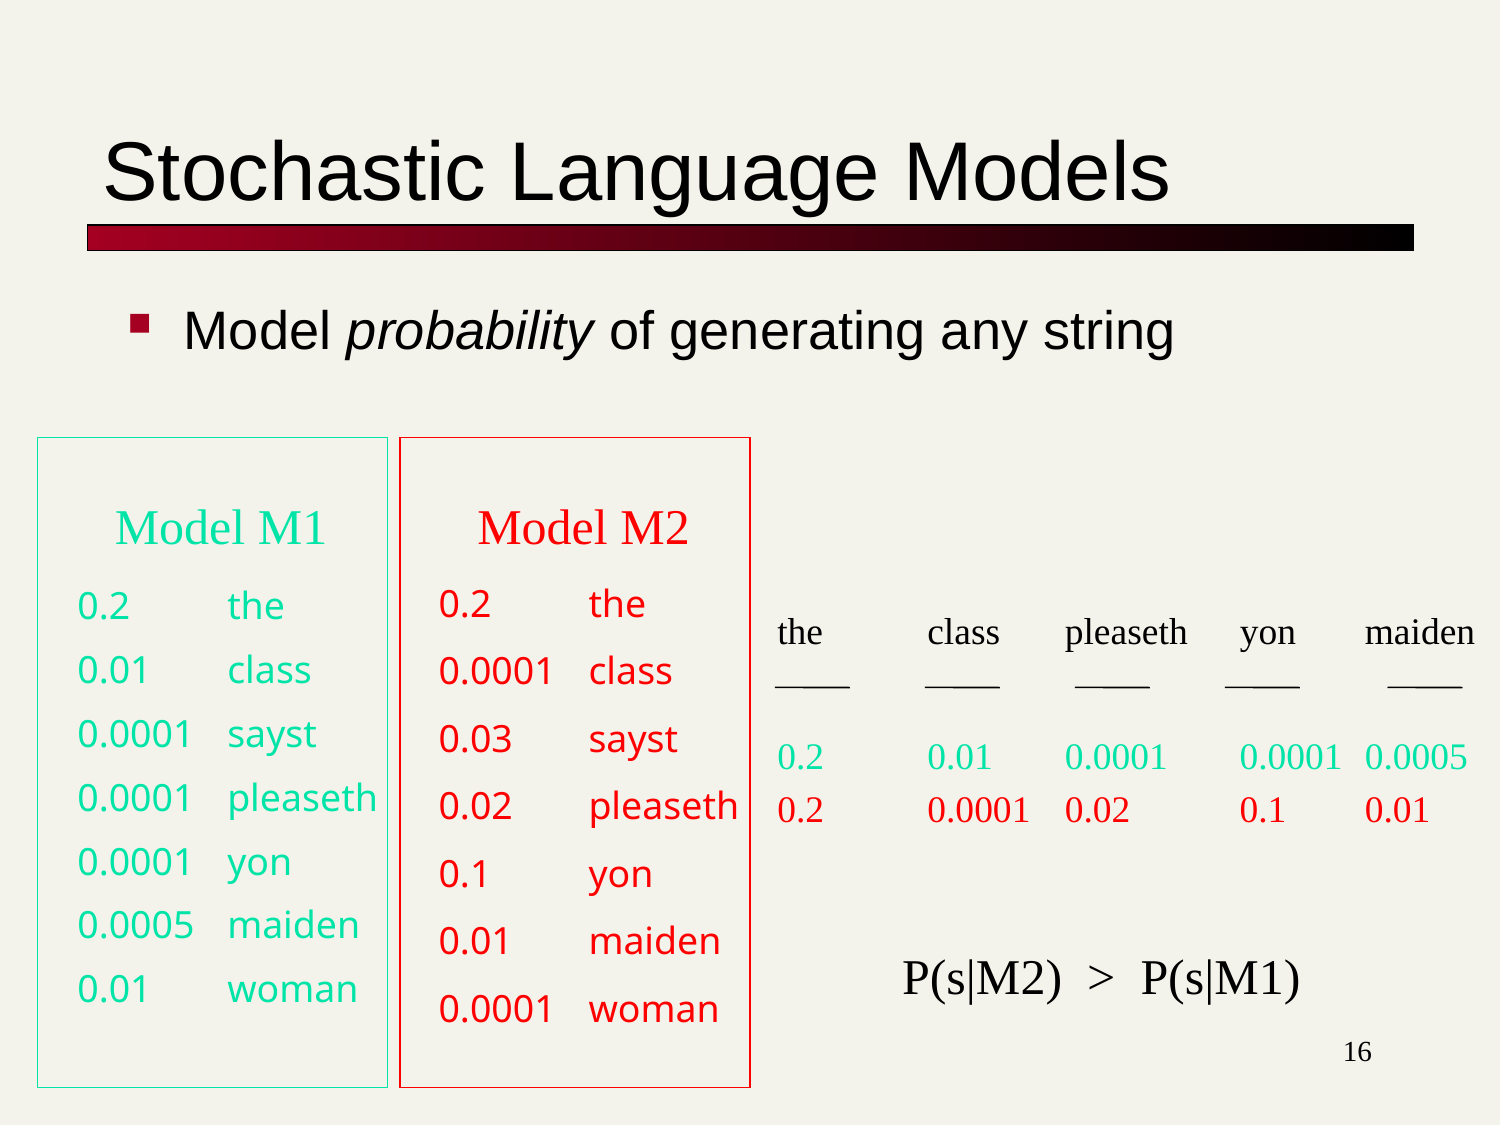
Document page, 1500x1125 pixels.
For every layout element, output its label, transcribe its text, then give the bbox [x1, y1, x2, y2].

title Stochastic Language Models [87, 62, 1413, 225]
text_box P(s|M2) > P(s|M1) [887, 937, 1325, 1013]
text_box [762, 599, 1500, 688]
text_box [399, 437, 750, 1088]
text_box 0.2 the 0.01 class 0.0001 sayst 0.0001 pleaseth 0.0001 yon 0.0005 maiden 0.01 woman [388, 574, 399, 1018]
text_box 0.2 the 0.0001 class 0.03 sayst 0.02 pleaseth 0.1 yon 0.01 maiden 0.0001 woman [423, 549, 755, 1037]
slide_number 16 [1074, 1025, 1388, 1100]
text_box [762, 724, 1500, 838]
list Model probability of generating any string [112, 287, 1388, 466]
text_box [37, 437, 388, 1088]
